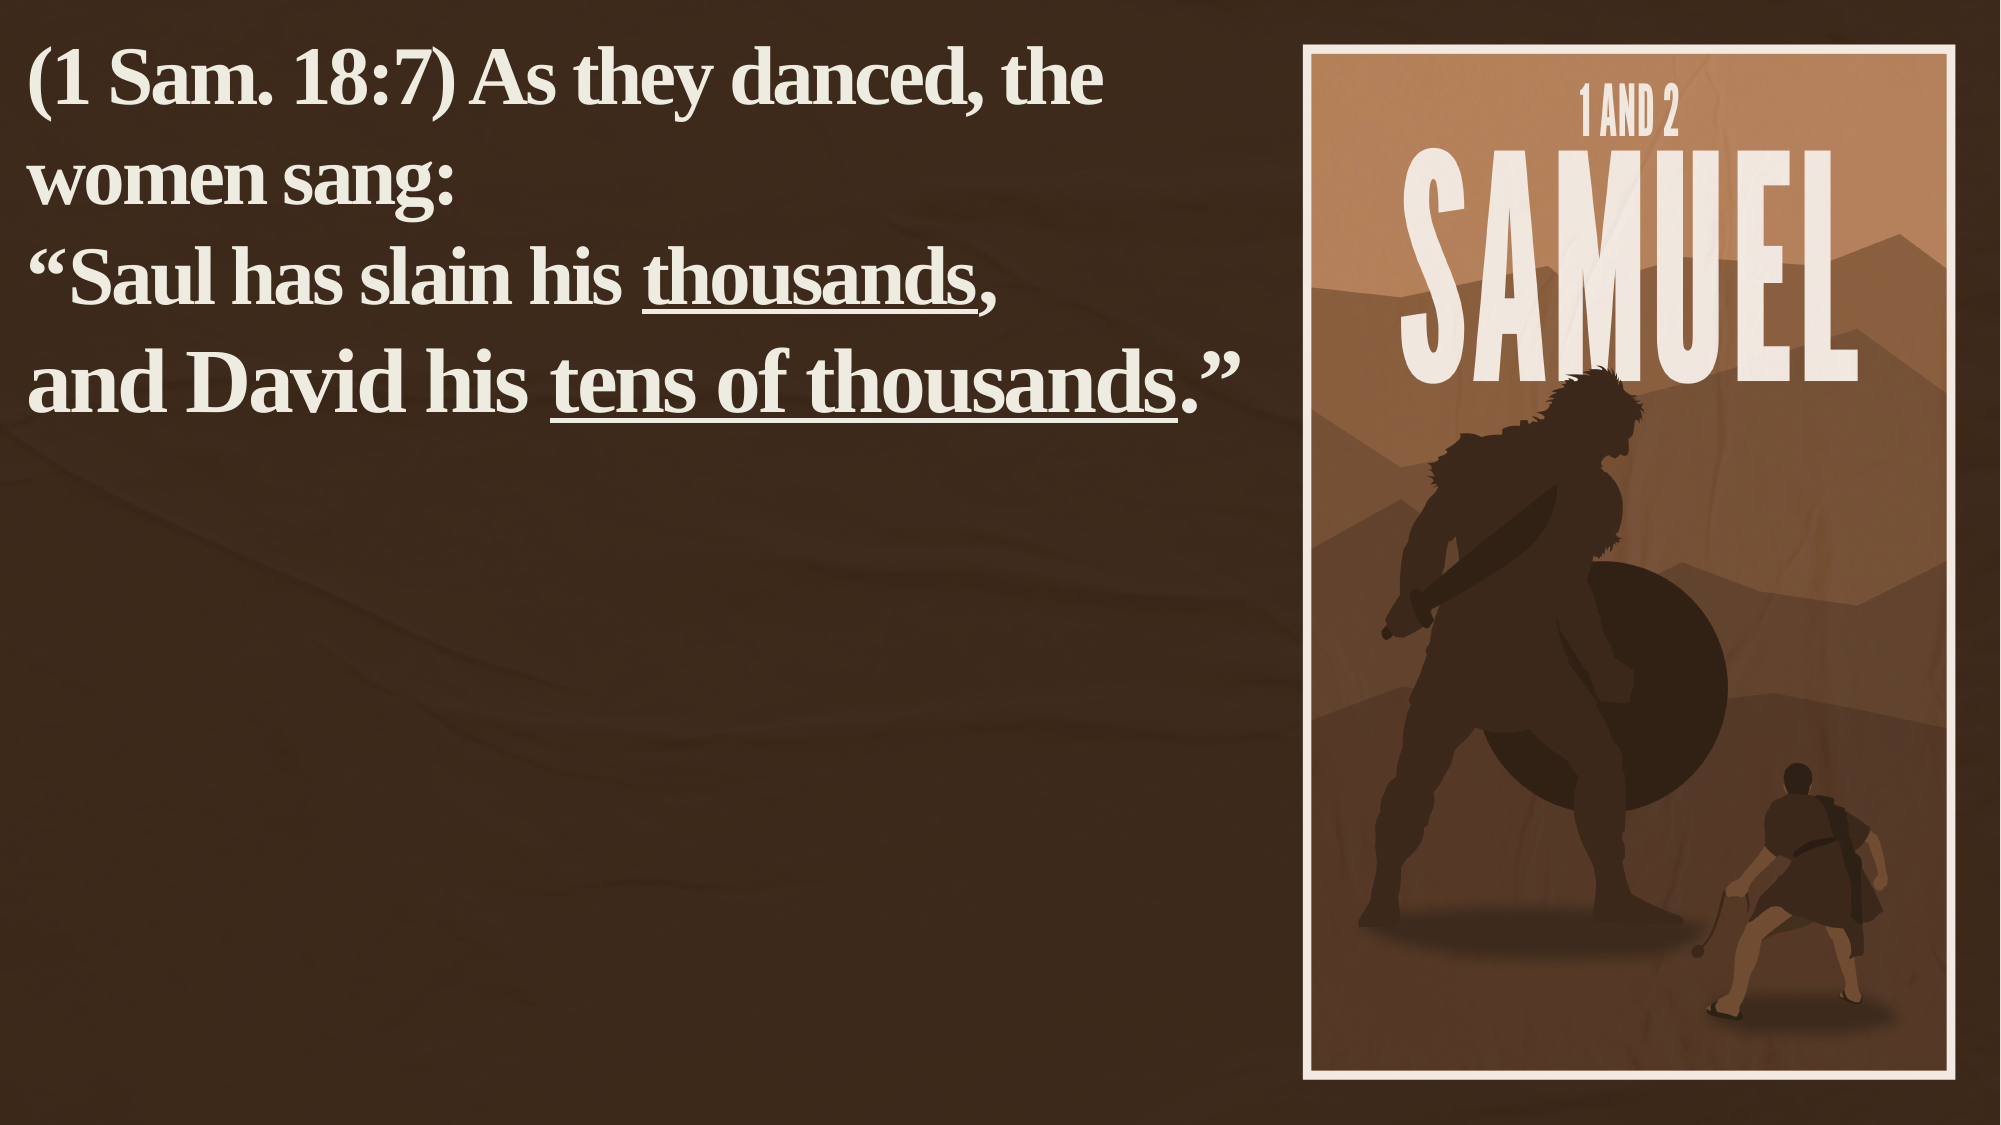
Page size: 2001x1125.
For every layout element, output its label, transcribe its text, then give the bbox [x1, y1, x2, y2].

text_box (1 Sam. 18:7) As they danced, the women sang: “Saul has slain his thousands, and David his tens of thousands.” [11, 13, 1289, 439]
picture [0, 0, 2001, 1125]
